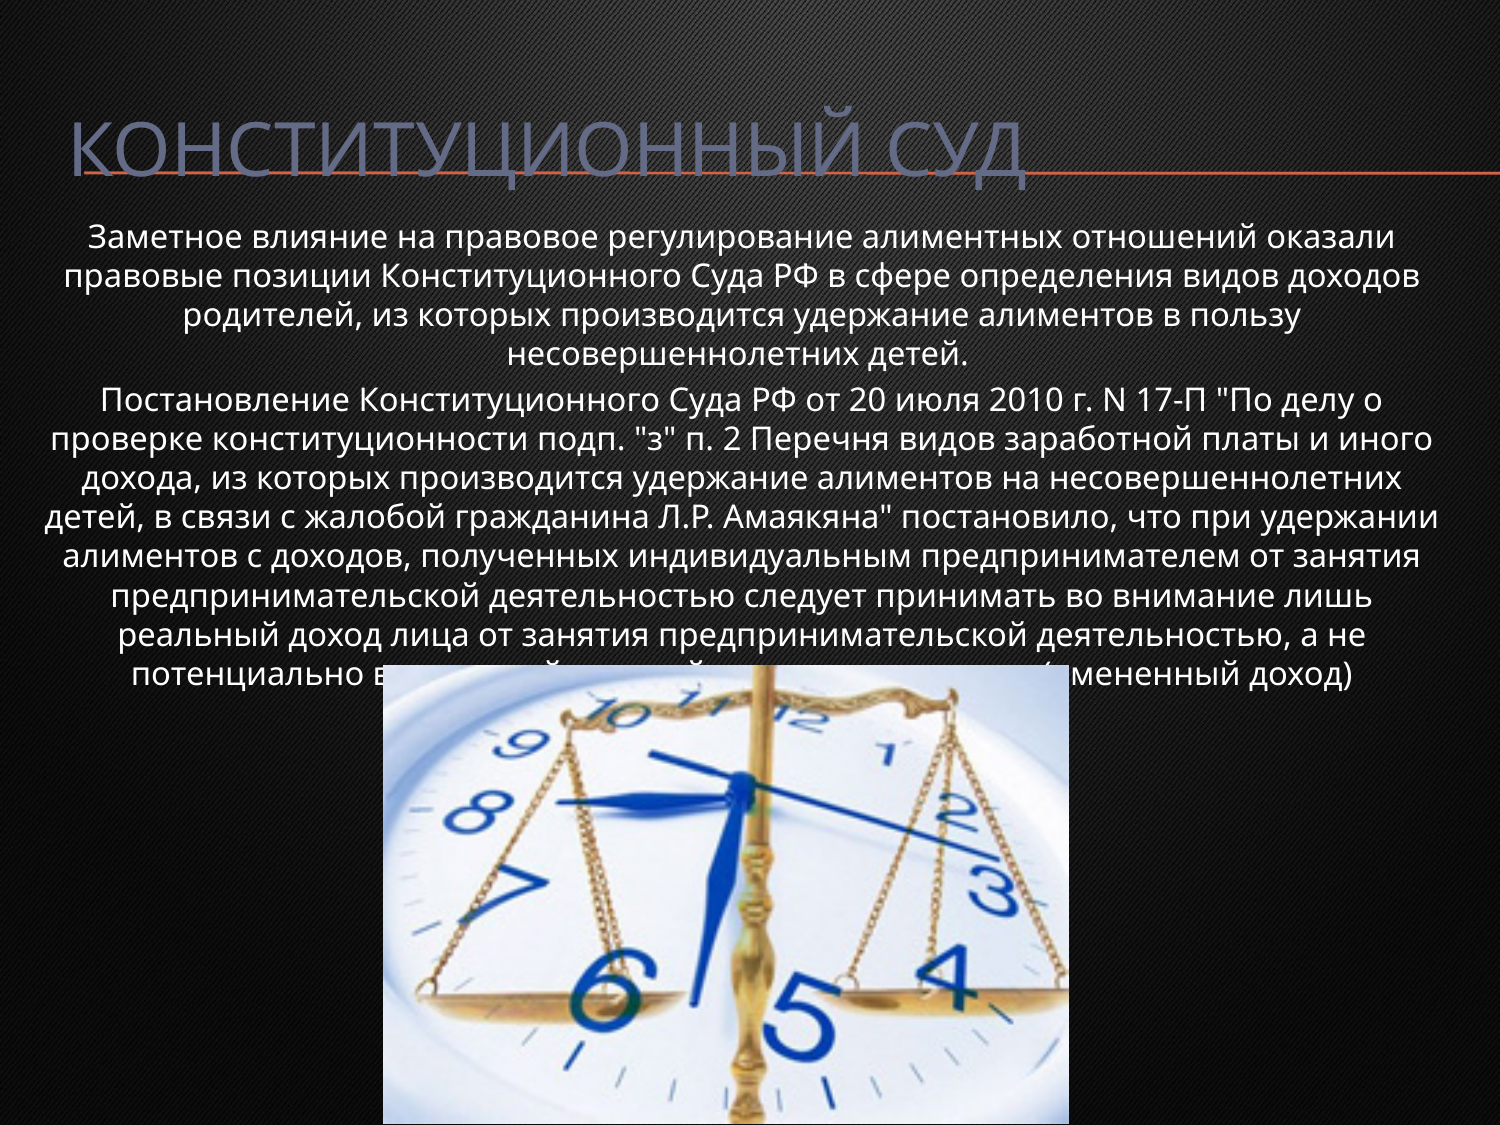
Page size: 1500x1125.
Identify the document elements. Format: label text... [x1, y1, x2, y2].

title Конституционный суд [53, 78, 1479, 216]
picture [383, 175, 1500, 1125]
picture [0, 0, 1500, 1125]
list Заметное влияние на правовое регулирование алиментных отношений оказали правовые позиции Конституционного Суда РФ в сфере определения видов доходов родителей, из которых производится удержание алиментов в пользу несовершеннолетних детей. Постановление Конституционного Суда РФ от 20 июля 2010 г. N 17-П "По делу о проверке конституционности подп. "з" п. 2 Перечня видов заработной платы и иного дохода, из которых производится удержание алиментов на несовершеннолетних детей, в связи с жалобой гражданина Л.Р. Амаякяна" постановило, что при удержании алиментов с доходов, полученных индивидуальным предпринимателем от занятия предпринимательской деятельностью следует принимать во внимание лишь реальный доход лица от занятия предпринимательской деятельностью, а не потенциально возможный валовой доход плательщика (вмененный доход) [29, 208, 1455, 740]
